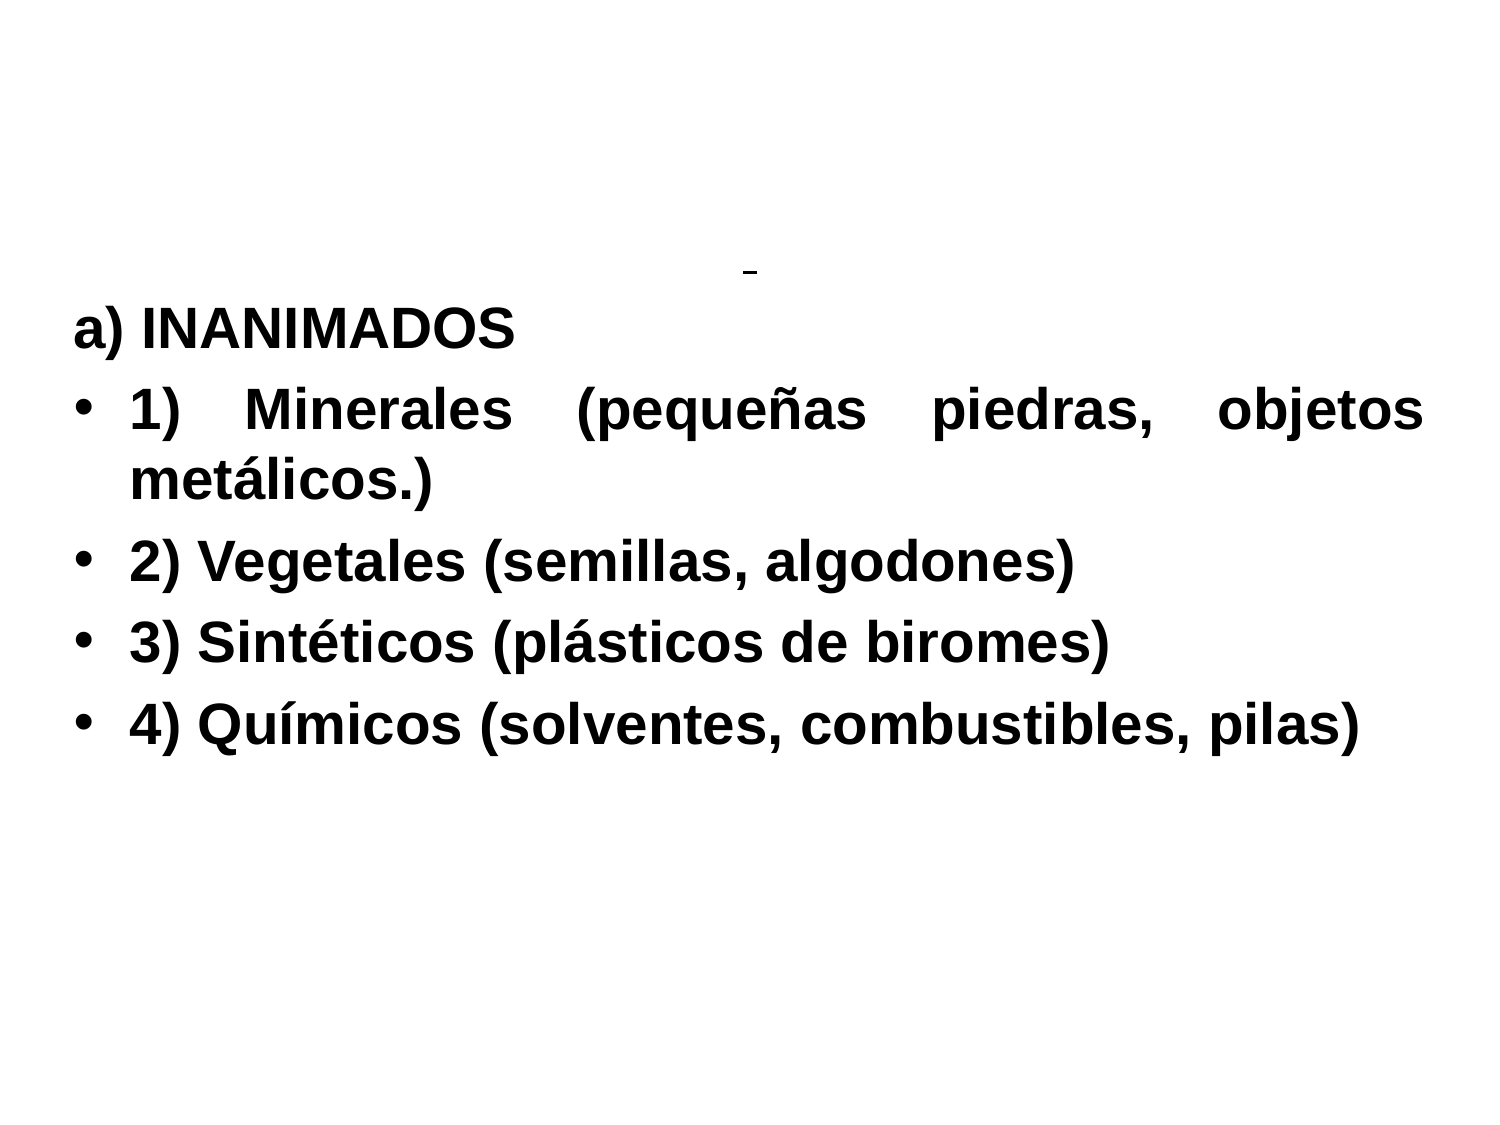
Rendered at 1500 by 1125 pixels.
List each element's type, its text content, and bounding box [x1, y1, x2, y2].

list a) INANIMADOS 1) Minerales (pequeñas piedras, objetos metálicos.) 2) Vegetales (semillas, algodones) 3) Sintéticos (plásticos de biromes) 4) Químicos (solventes, combustibles, pilas) [58, 210, 1442, 1055]
